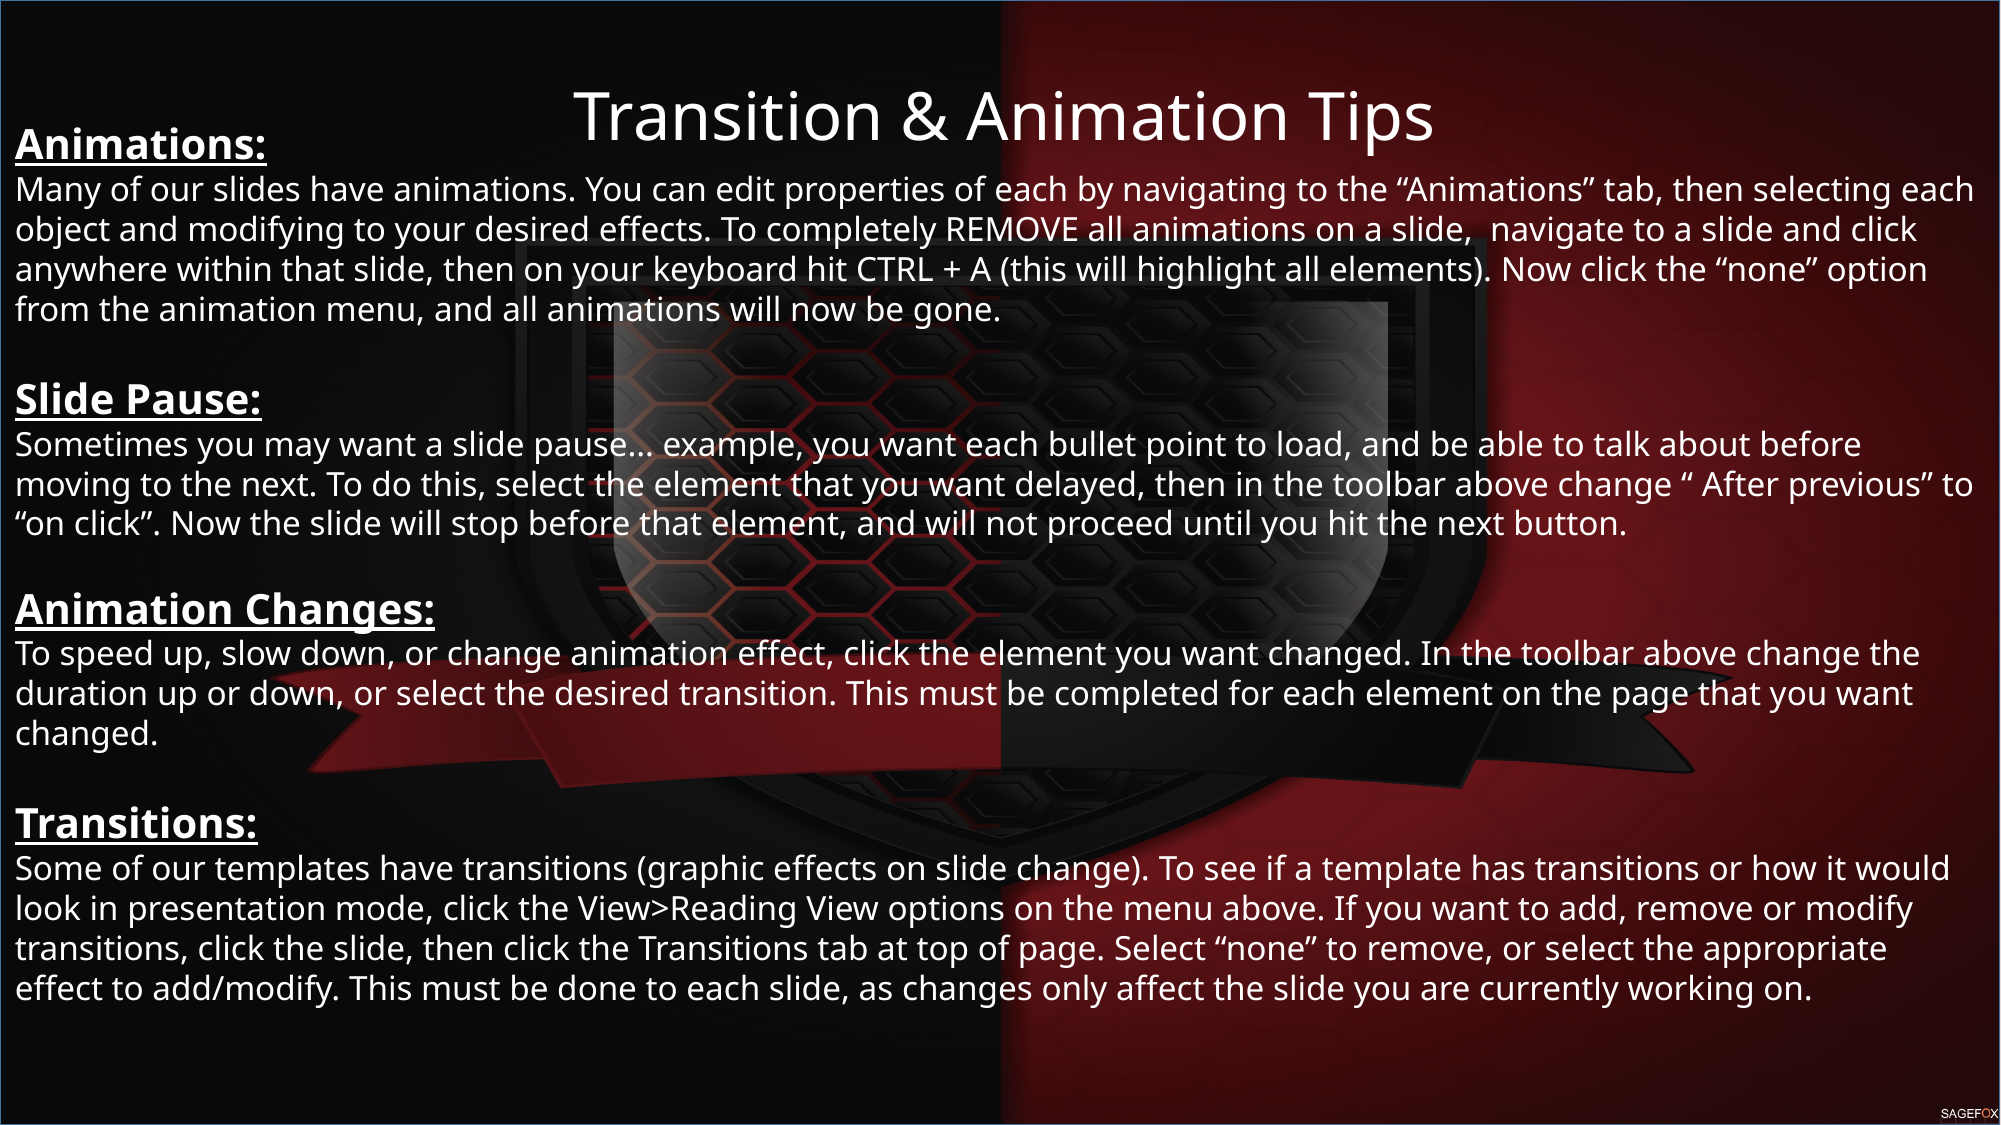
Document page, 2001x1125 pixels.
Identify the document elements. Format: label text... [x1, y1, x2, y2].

text_box Animations: Many of our slides have animations. You can edit properties of each by navigating to the “Animations” tab, then selecting each object and modifying to your desired effects. To completely REMOVE all animations on a slide, navigate to a slide and click anywhere within that slide, then on your keyboard hit CTRL + A (this will highlight all elements). Now click the “none” option from the animation menu, and all animations will now be gone. Slide Pause: Sometimes you may want a slide pause… example, you want each bullet point to load, and be able to talk about before moving to the next. To do this, select the element that you want delayed, then in the toolbar above change “ After previous” to “on click”. Now the slide will stop before that element, and will not proceed until you hit the next button. Animation Changes: To speed up, slow down, or change animation effect, click the element you want changed. In the toolbar above change the duration up or down, or select the desired transition. This must be completed for each element on the page that you want changed. Transitions: Some of our templates have transitions (graphic effects on slide change). To see if a template has transitions or how it would look in presentation mode, click the View>Reading View options on the menu above. If you want to add, remove or modify transitions, click the slide, then click the Transitions tab at top of page. Select “none” to remove, or select the appropriate effect to add/modify. This must be done to each slide, as changes only affect the slide you are currently working on. [0, 0, 2000, 1125]
title Transition & Animation Tips [477, 59, 1532, 177]
